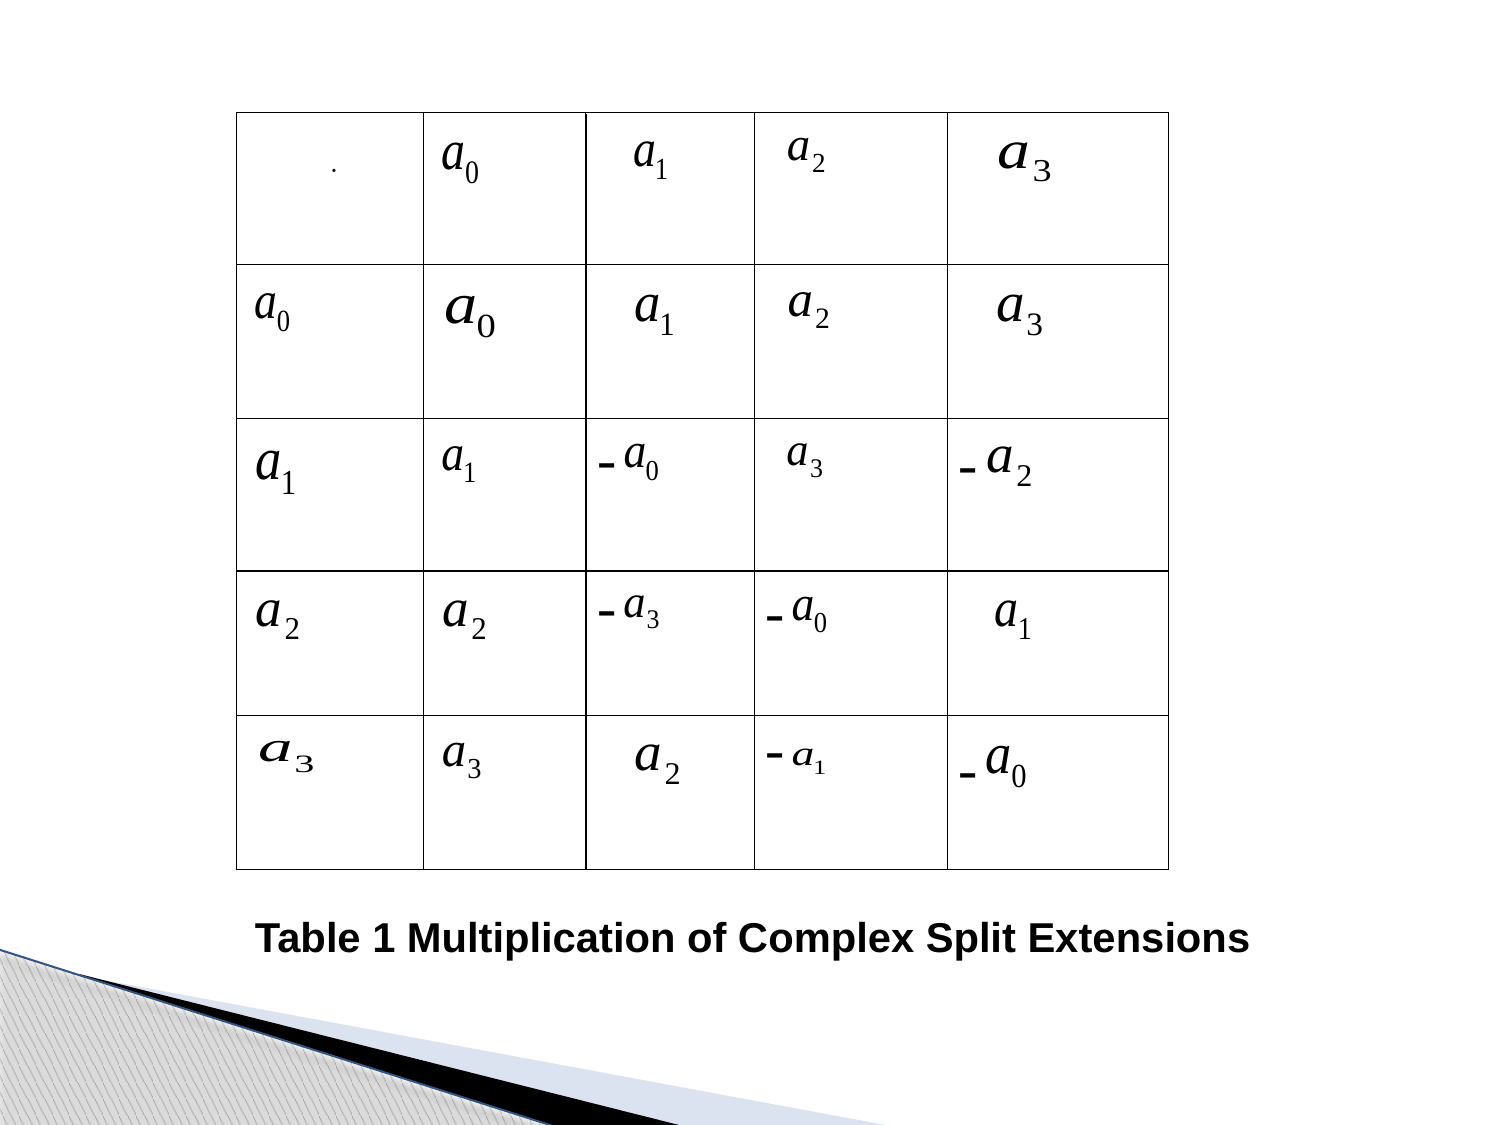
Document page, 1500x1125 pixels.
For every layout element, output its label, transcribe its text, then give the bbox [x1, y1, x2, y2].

text_box Table 1 Multiplication of Complex Split Extensions [22, 5, 1273, 969]
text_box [217, 112, 1363, 876]
